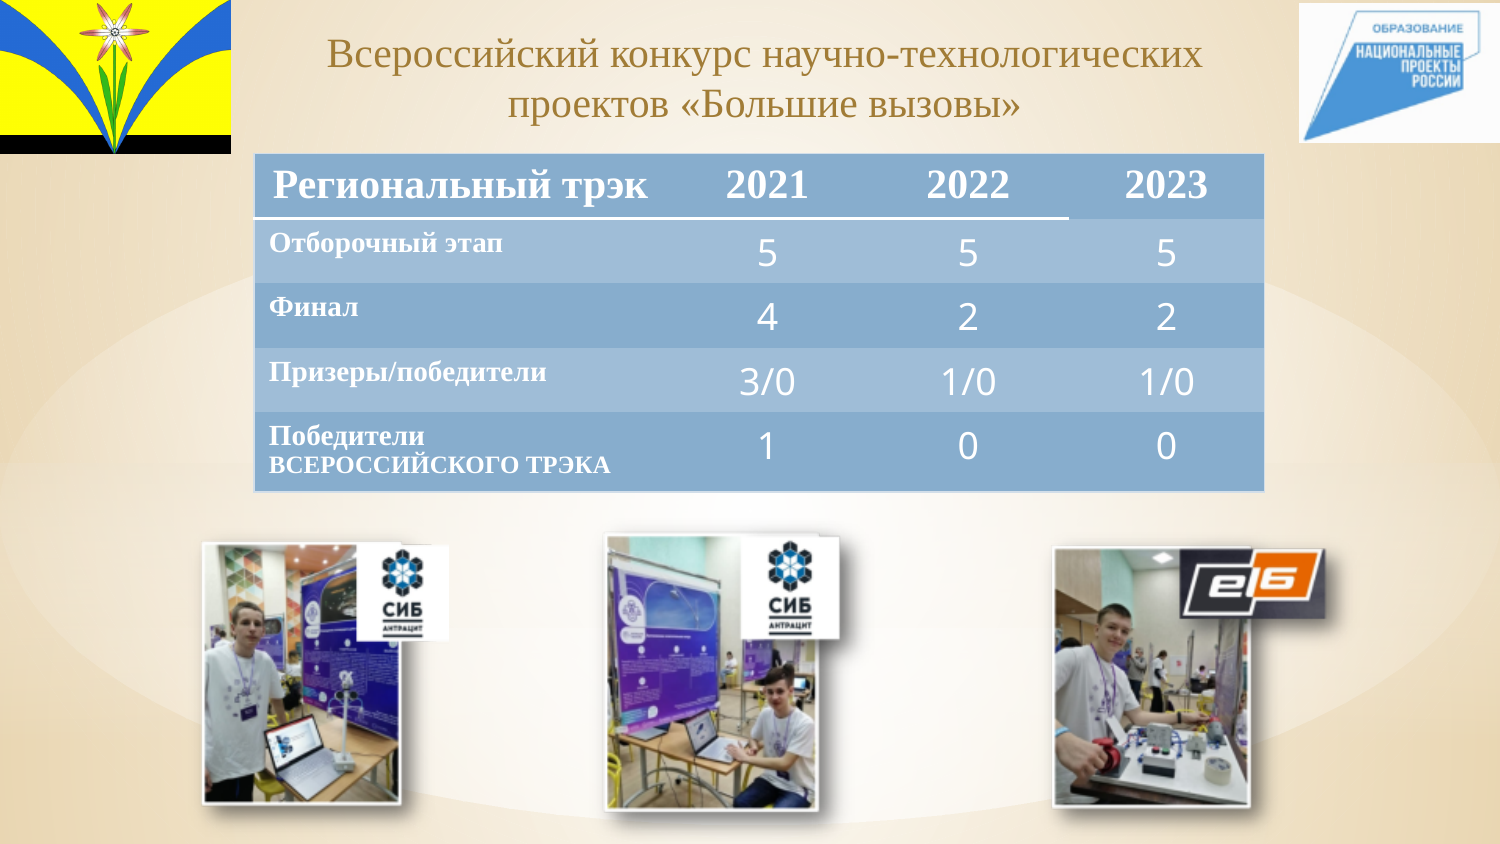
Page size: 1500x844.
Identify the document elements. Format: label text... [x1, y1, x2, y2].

table_header 2021 [667, 154, 868, 217]
table_cell 5 [667, 220, 868, 283]
table_header 2022 [868, 154, 1069, 217]
table_cell 5 [868, 220, 1069, 283]
table_header Региональный трэк [255, 154, 667, 217]
picture [1033, 527, 1365, 844]
table_cell Финал [255, 283, 667, 348]
table_cell 1 [667, 412, 868, 491]
table_cell 1/0 [868, 348, 1069, 412]
table_header 2023 [1069, 154, 1264, 219]
table_cell 1/0 [1069, 348, 1264, 412]
table_cell 5 [1069, 219, 1264, 283]
picture [1299, 3, 1500, 143]
text_box Всероссийский конкурс научно-технологических проектов «Большие вызовы» [265, 18, 1265, 134]
table_cell 4 [667, 283, 868, 348]
picture [584, 512, 881, 844]
table_cell 0 [1069, 412, 1264, 491]
table_cell 2 [868, 283, 1069, 348]
table_cell 2 [1069, 283, 1264, 348]
table_cell 3/0 [667, 348, 868, 412]
table_cell Отборочный этап [255, 220, 667, 283]
table_cell 0 [868, 412, 1069, 491]
table_cell Победители ВСЕРОССИЙСКОГО ТРЭКА [255, 412, 667, 491]
picture [0, 0, 231, 154]
picture [182, 523, 449, 844]
table_cell Призеры/победители [255, 348, 667, 412]
